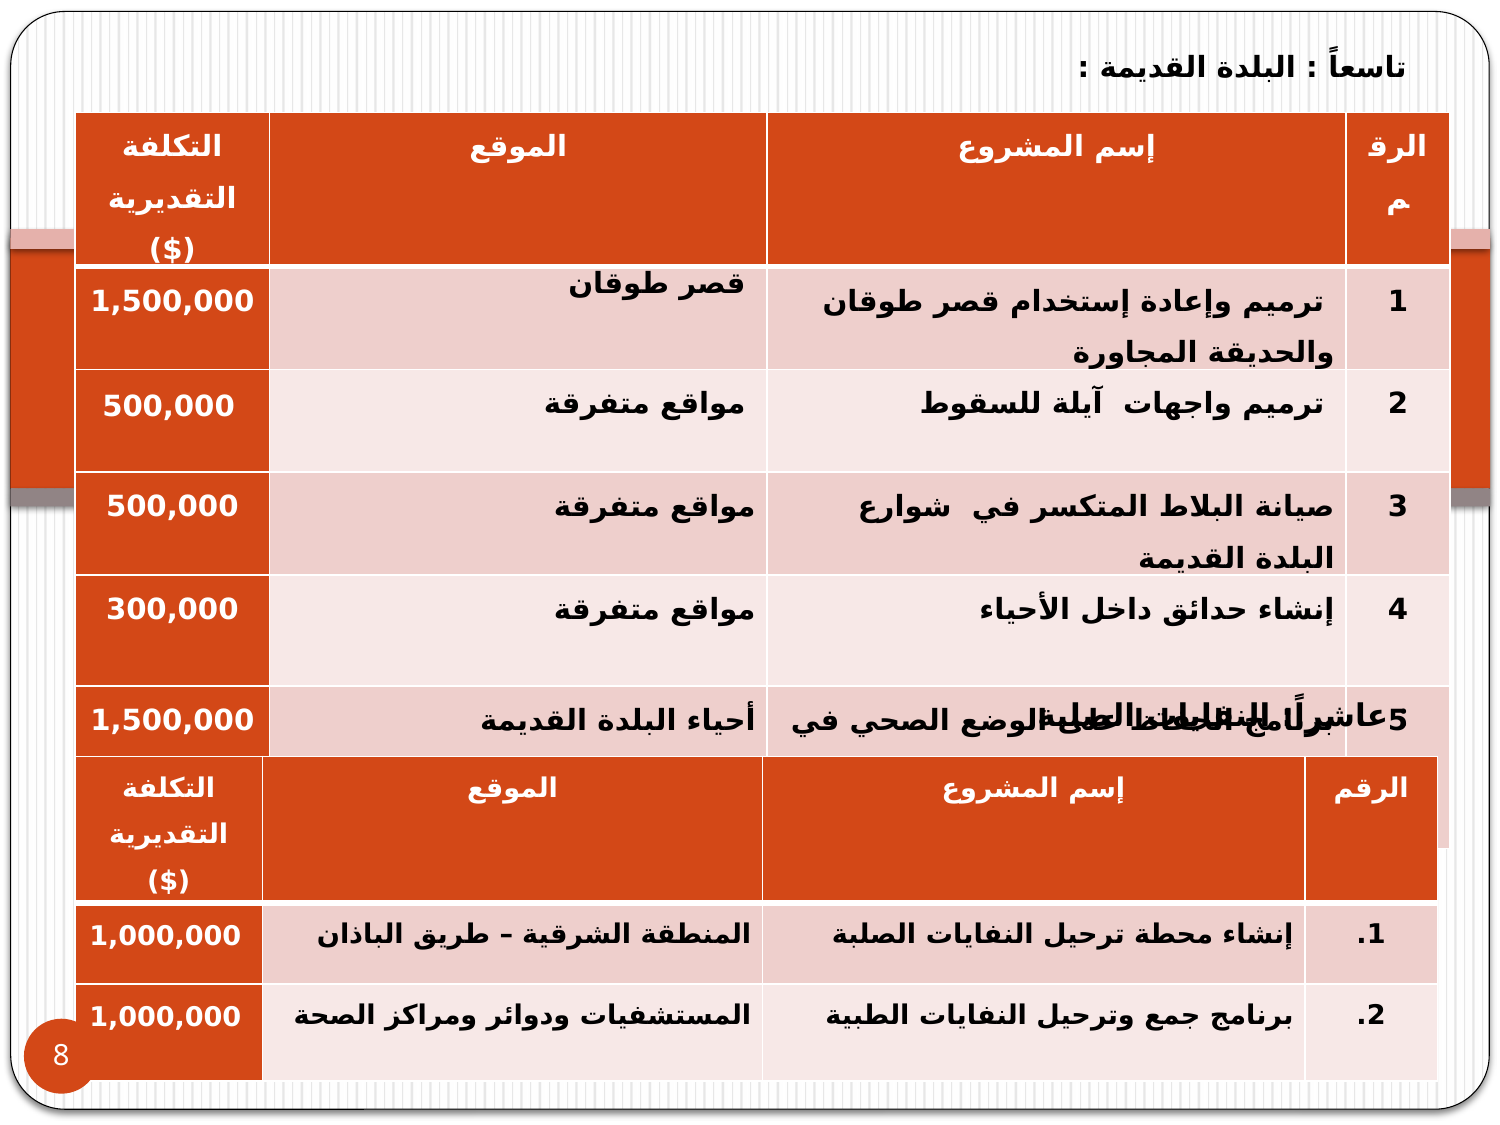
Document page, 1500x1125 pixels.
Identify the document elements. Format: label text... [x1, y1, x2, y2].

table_header الرقم [1347, 136, 1449, 264]
table_cell 500,000 [76, 473, 269, 574]
table_cell 1,000,000 [76, 985, 262, 1080]
table_cell 300,000 [76, 576, 269, 685]
table_header الموقع [263, 757, 762, 900]
table_cell 1. [1306, 906, 1437, 983]
table_cell برنامج الحفاظ على الوضع الصحي في البلدة القديمة [768, 687, 1345, 756]
table_cell 2 [1347, 370, 1449, 471]
text_box تاسعاً : البلدة القديمة : [1062, 40, 1454, 136]
table_cell 1 [1347, 269, 1449, 369]
table_cell مواقع متفرقة [270, 473, 766, 574]
table_cell ترميم وإعادة إستخدام قصر طوقان والحديقة المجاورة [768, 269, 1345, 369]
table_header التكلفة التقديرية ($) [76, 757, 262, 900]
table_cell 1,000,000 [76, 906, 262, 983]
table_cell صيانة البلاط المتكسر في شوارع البلدة القديمة [768, 473, 1345, 574]
table_cell 1,500,000 [76, 687, 269, 756]
table_header الموقع [270, 113, 766, 264]
slide_number 8 [23, 1018, 99, 1094]
table_cell المنطقة الشرقية – طريق الباذان [263, 906, 762, 983]
table_header إسم المشروع [763, 757, 1304, 900]
table_cell 500,000 [76, 370, 269, 471]
table_cell قصر طوقان [270, 269, 766, 369]
table_cell إنشاء حدائق داخل الأحياء [768, 576, 1345, 685]
table_header إسم المشروع [768, 113, 1345, 264]
table_cell المستشفيات ودوائر ومراكز الصحة [263, 985, 762, 1080]
table_cell برنامج جمع وترحيل النفايات الطبية [763, 985, 1304, 1080]
text_box عاشراً: النفايات الصلبة : [1022, 612, 1424, 740]
table_cell مواقع متفرقة [270, 370, 766, 471]
table_cell ترميم واجهات آيلة للسقوط [768, 370, 1345, 471]
table_header الرقم [1306, 757, 1437, 900]
table_cell مواقع متفرقة [270, 576, 766, 685]
table_cell إنشاء محطة ترحيل النفايات الصلبة [763, 906, 1304, 983]
table_header التكلفة التقديرية ($) [76, 113, 269, 264]
table_cell 4 [1347, 576, 1449, 685]
table_cell 2. [1306, 985, 1437, 1080]
table_cell أحياء البلدة القديمة [270, 687, 766, 756]
table_cell 1,500,000 [76, 269, 269, 369]
table_cell 5 [1347, 687, 1449, 848]
table_cell 3 [1347, 473, 1449, 574]
